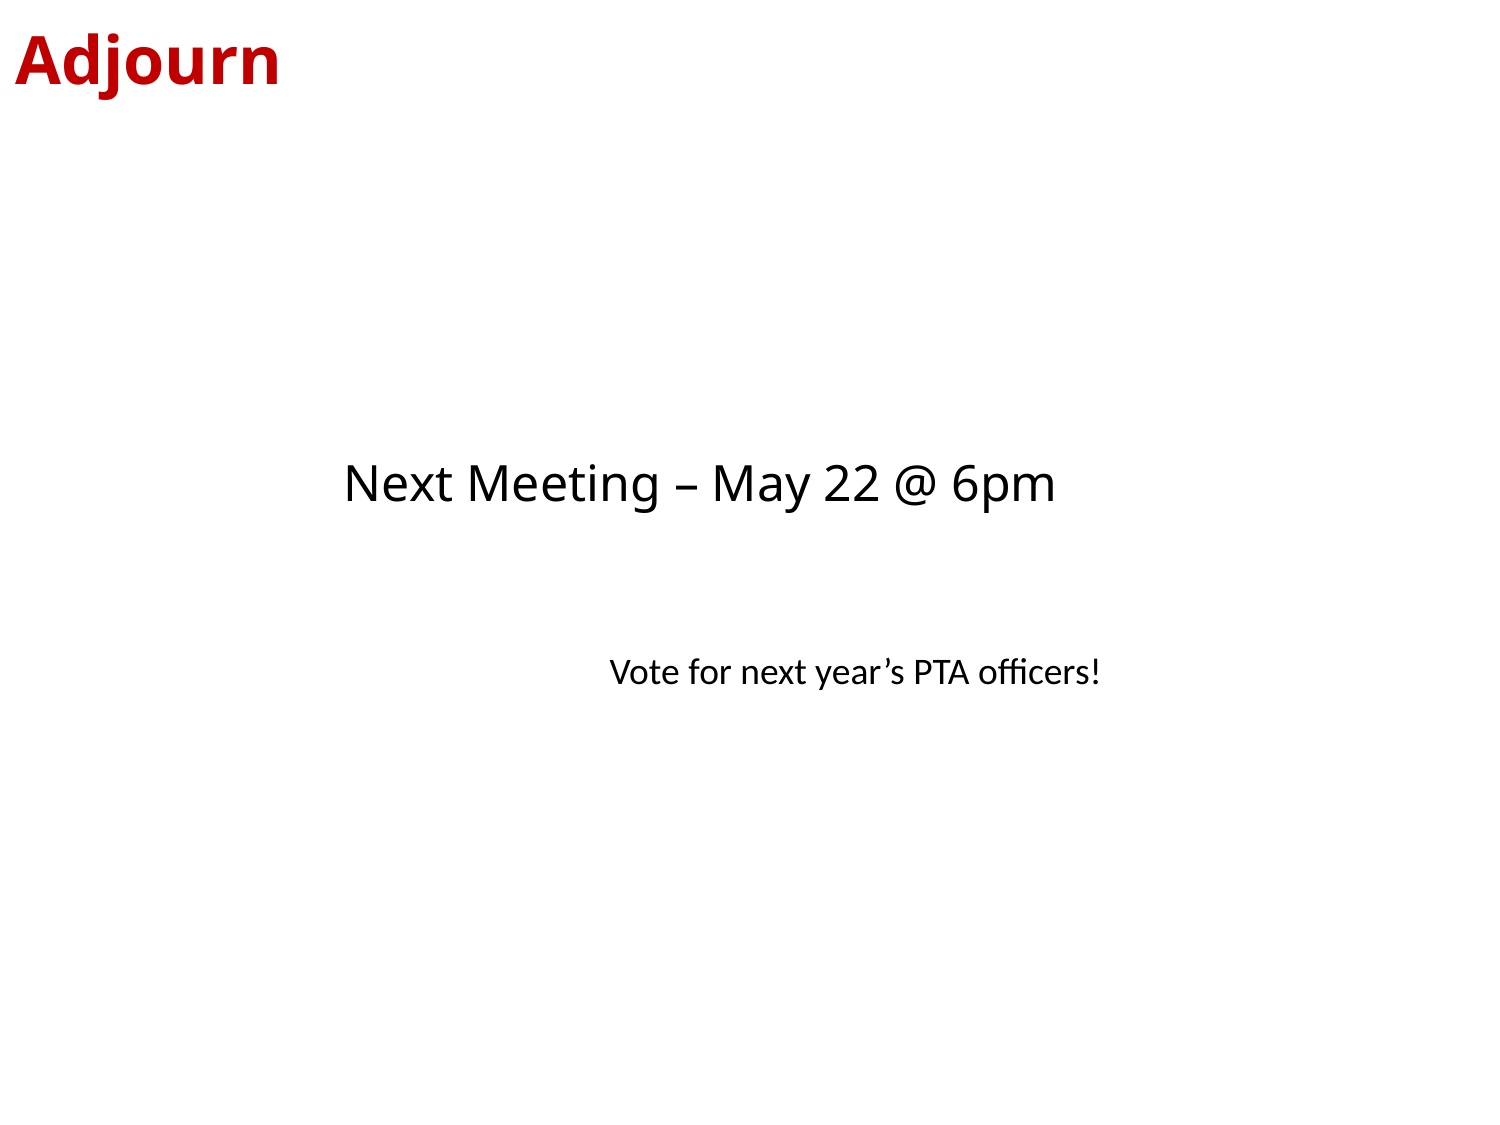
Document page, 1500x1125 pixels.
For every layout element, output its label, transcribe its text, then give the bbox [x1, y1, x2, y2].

text_box Adjourn [0, 0, 1294, 127]
text_box Next Meeting – May 22 @ 6pm [329, 444, 1199, 519]
text_box Vote for next year’s PTA officers! [594, 640, 1118, 700]
